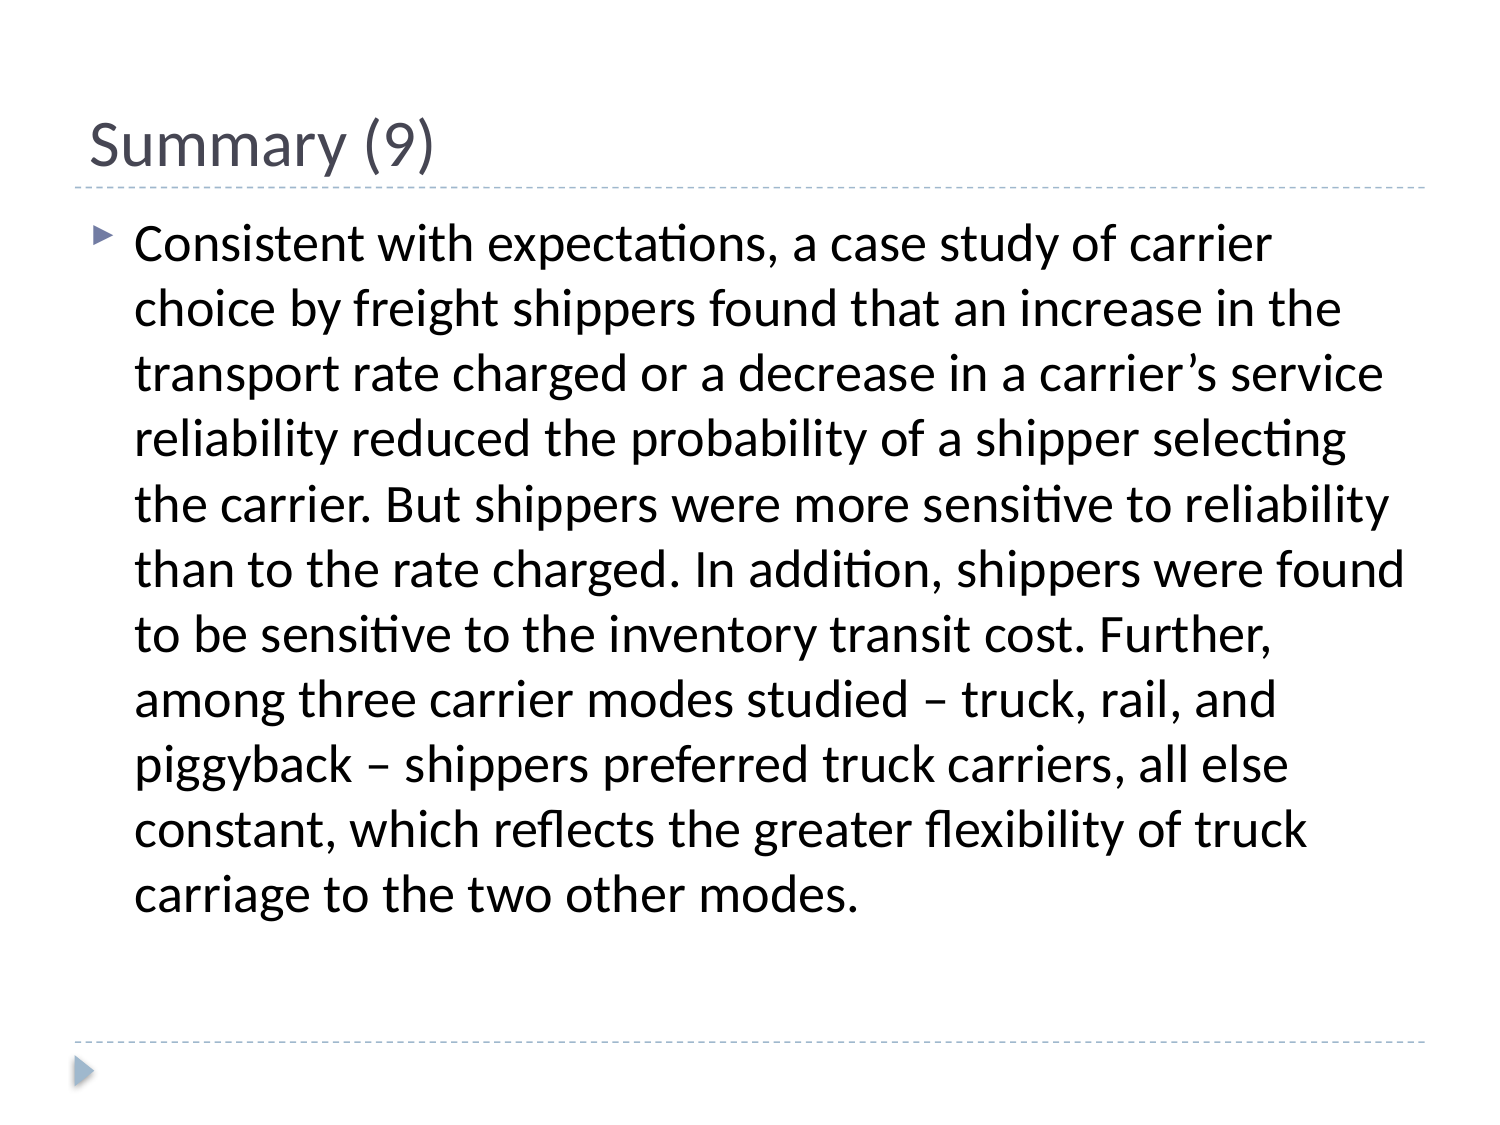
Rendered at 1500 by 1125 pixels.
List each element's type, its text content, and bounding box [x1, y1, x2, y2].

title Summary (9) [75, 24, 1425, 188]
list Consistent with expectations, a case study of carrier choice by freight shippers found that an increase in the transport rate charged or a decrease in a carrier’s service reliability reduced the probability of a shipper selecting the carrier. But shippers were more sensitive to reliability than to the rate charged. In addition, shippers were found to be sensitive to the inventory transit cost. Further, among three carrier modes studied – truck, rail, and piggyback – shippers preferred truck carriers, all else constant, which reflects the greater flexibility of truck carriage to the two other modes. [75, 200, 1425, 1010]
